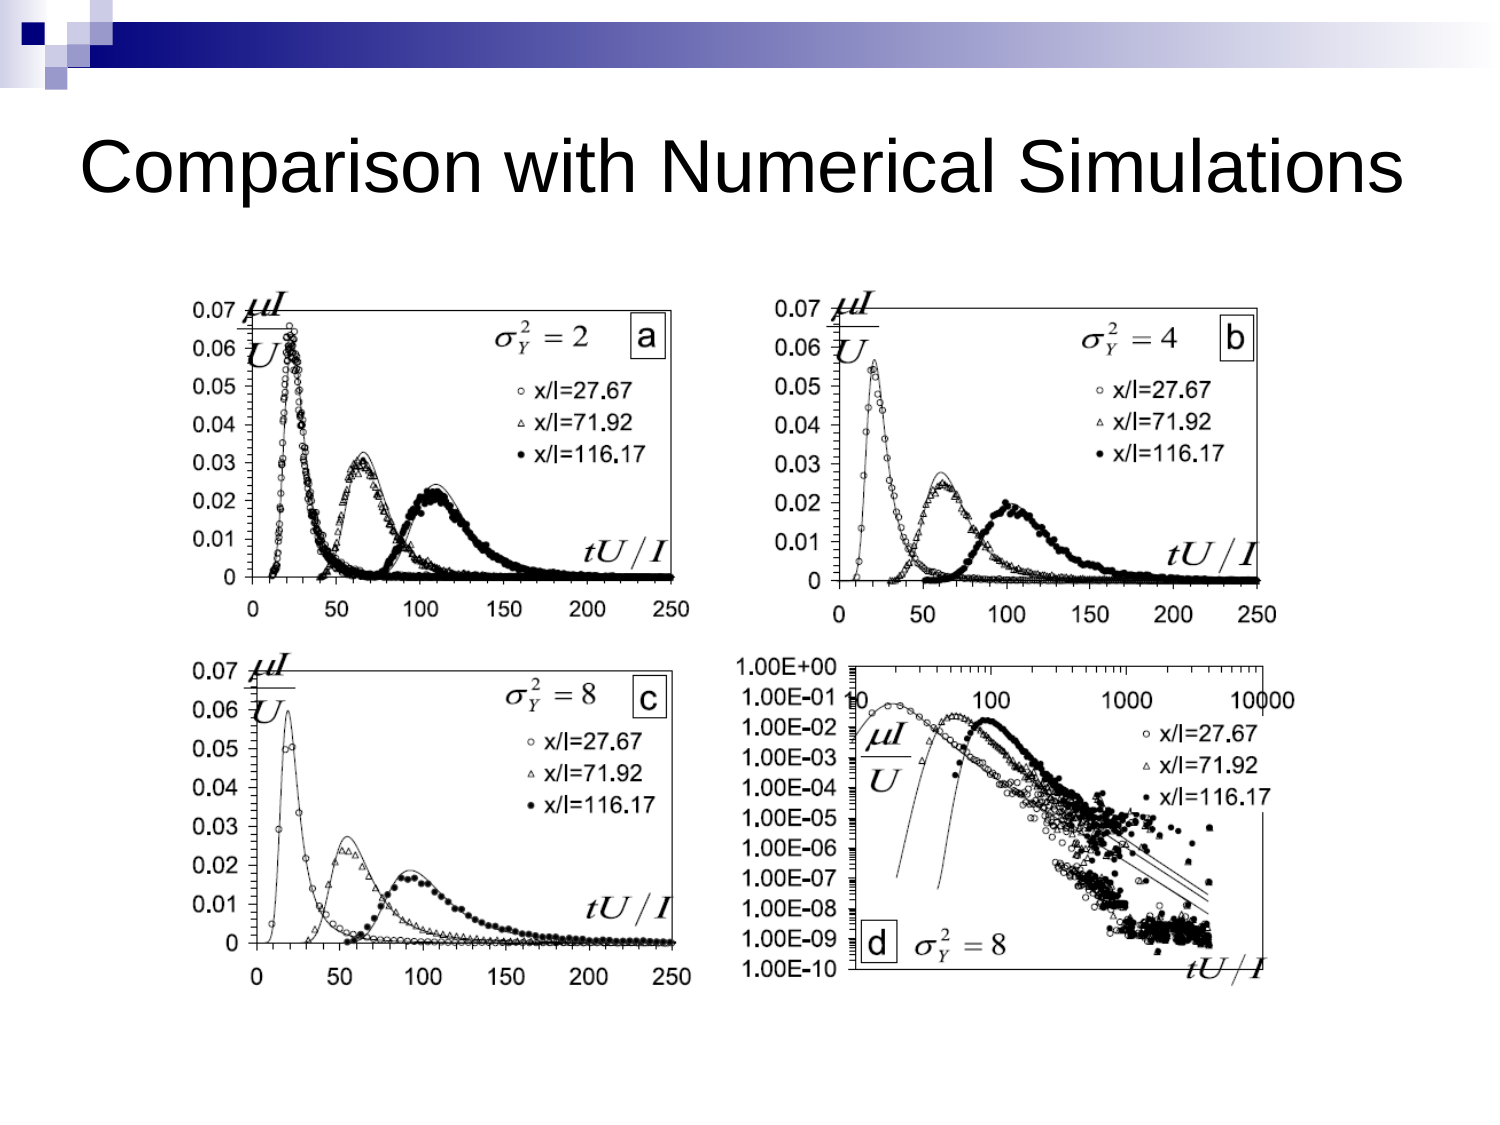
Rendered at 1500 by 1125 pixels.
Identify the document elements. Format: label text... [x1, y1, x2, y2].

picture [159, 278, 1306, 1016]
title Comparison with Numerical Simulations [64, 89, 1483, 236]
